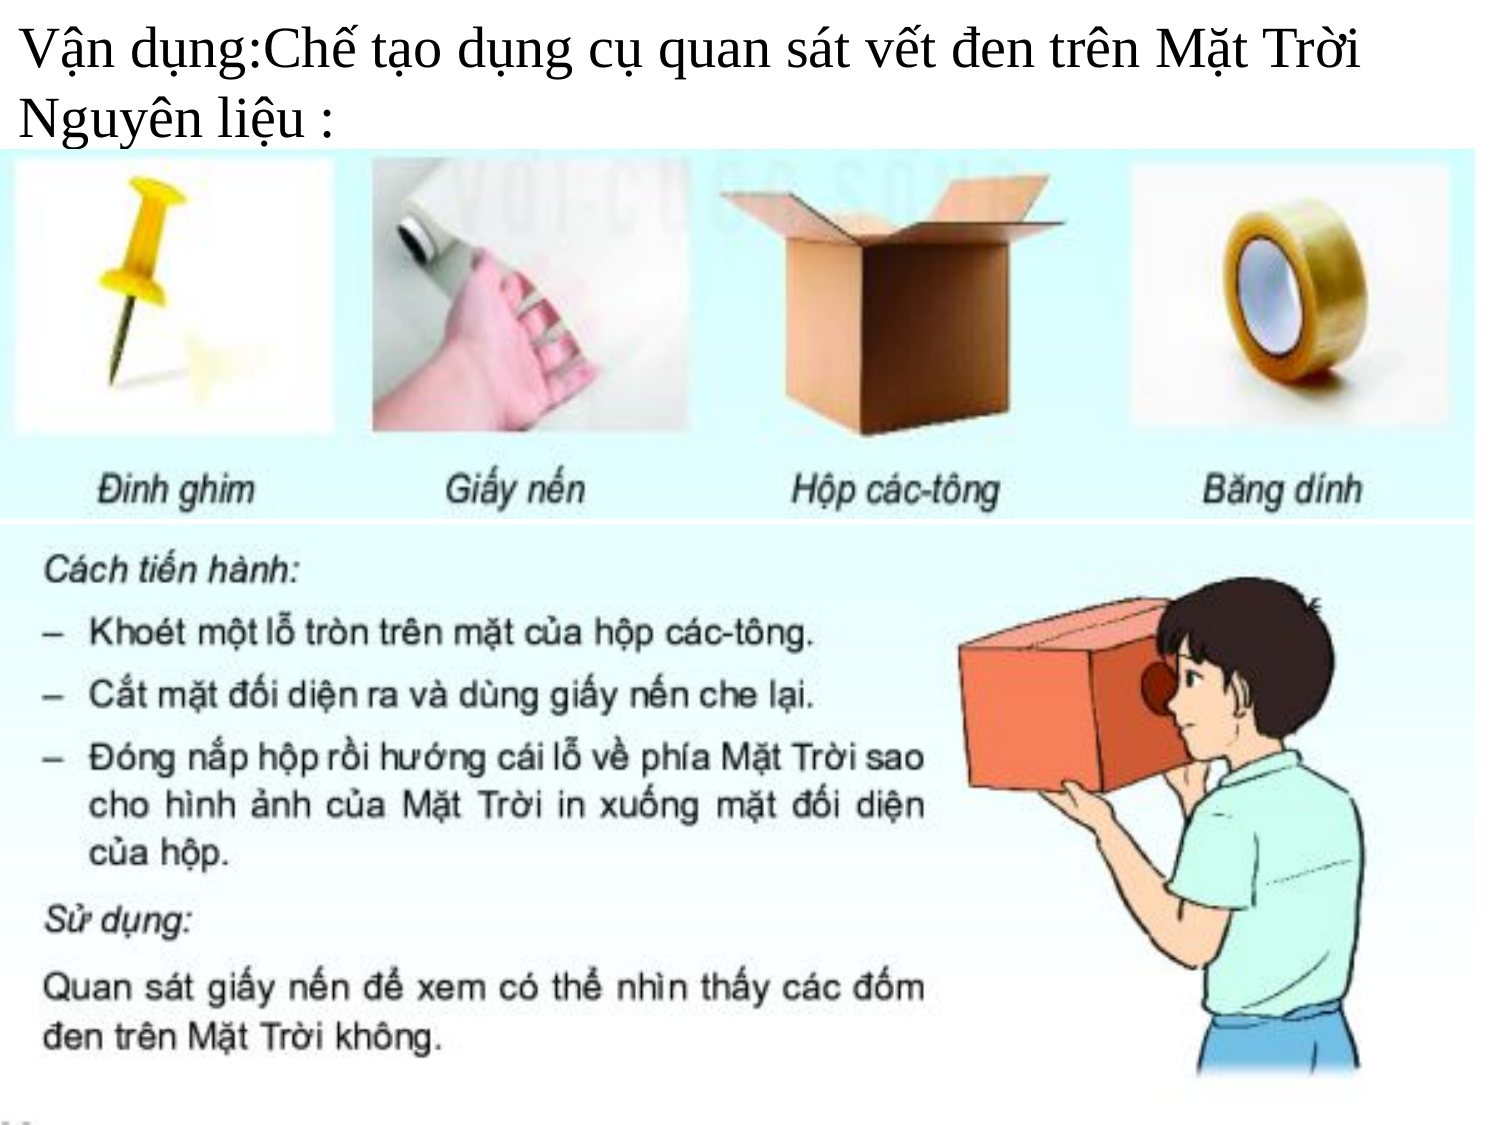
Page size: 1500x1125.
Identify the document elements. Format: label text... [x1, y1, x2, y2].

picture [0, 149, 1476, 520]
picture [0, 524, 1476, 1125]
text_box Vận dụng:Chế tạo dụng cụ quan sát vết đen trên Mặt Trời Nguyên liệu : [0, 0, 1500, 159]
